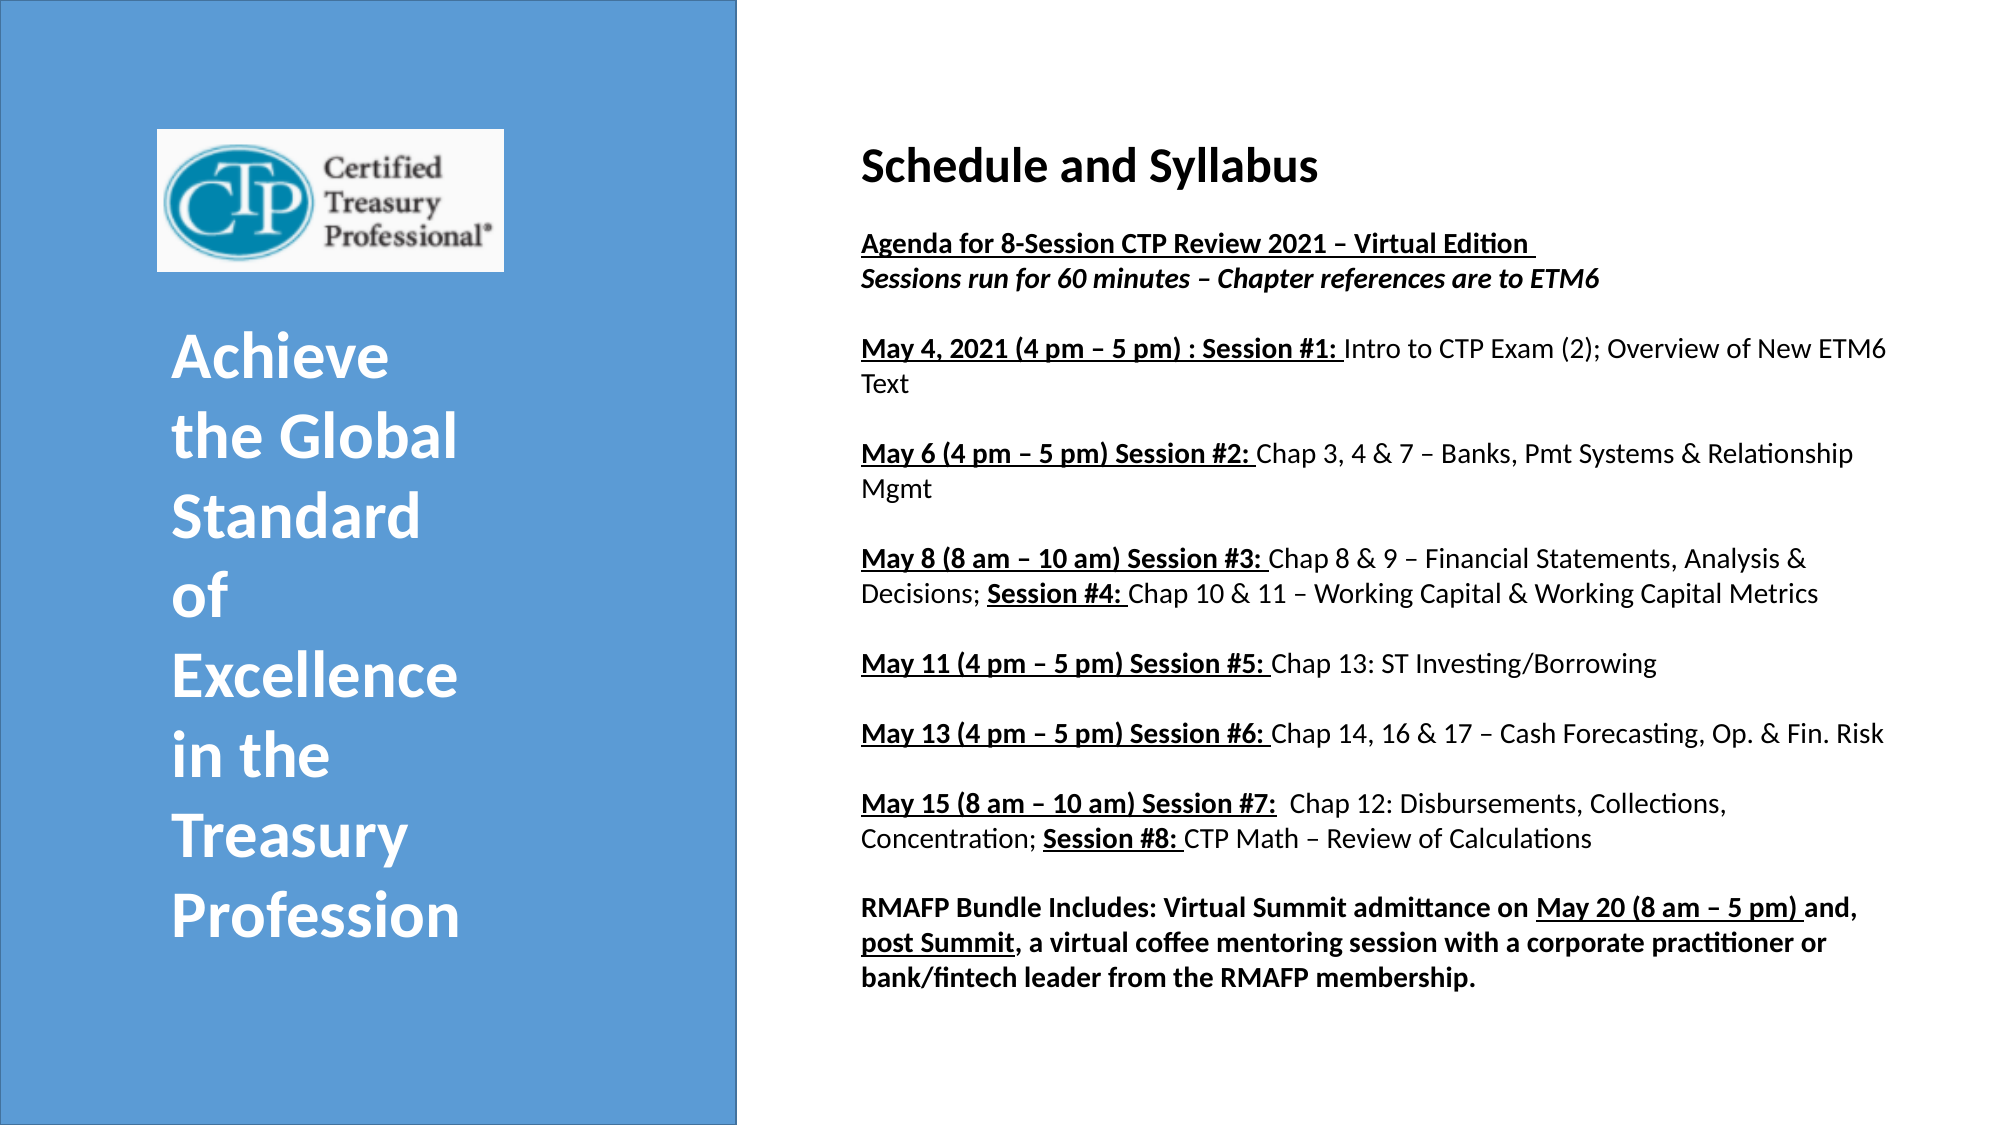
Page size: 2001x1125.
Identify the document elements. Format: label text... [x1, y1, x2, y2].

picture [157, 129, 504, 272]
text_box Schedule and Syllabus [846, 124, 1961, 200]
text_box Agenda for 8-Session CTP Review 2021 – Virtual Edition Sessions run for 60 minutes – Chapter references are to ETM6 May 4, 2021 (4 pm – 5 pm) : Session #1: Intro to CTP Exam (2); Overview of New ETM6 Text May 6 (4 pm – 5 pm) Session #2: Chap 3, 4 & 7 – Banks, Pmt Systems & Relationship Mgmt May 8 (8 am – 10 am) Session #3: Chap 8 & 9 – Financial Statements, Analysis & Decisions; Session #4: Chap 10 & 11 – Working Capital & Working Capital Metrics May 11 (4 pm – 5 pm) Session #5: Chap 13: ST Investing/Borrowing May 13 (4 pm – 5 pm) Session #6: Chap 14, 16 & 17 – Cash Forecasting, Op. & Fin. Risk May 15 (8 am – 10 am) Session #7: Chap 12: Disbursements, Collections, Concentration; Session #8: CTP Math – Review of Calculations RMAFP Bundle Includes: Virtual Summit admittance on May 20 (8 am – 5 pm) and, post Summit, a virtual coffee mentoring session with a corporate practitioner or bank/fintech leader from the RMAFP membership. [846, 217, 1920, 1125]
text_box [0, 0, 737, 1125]
text_box Achieve the Global Standard of Excellence in the Treasury Profession [157, 304, 509, 959]
